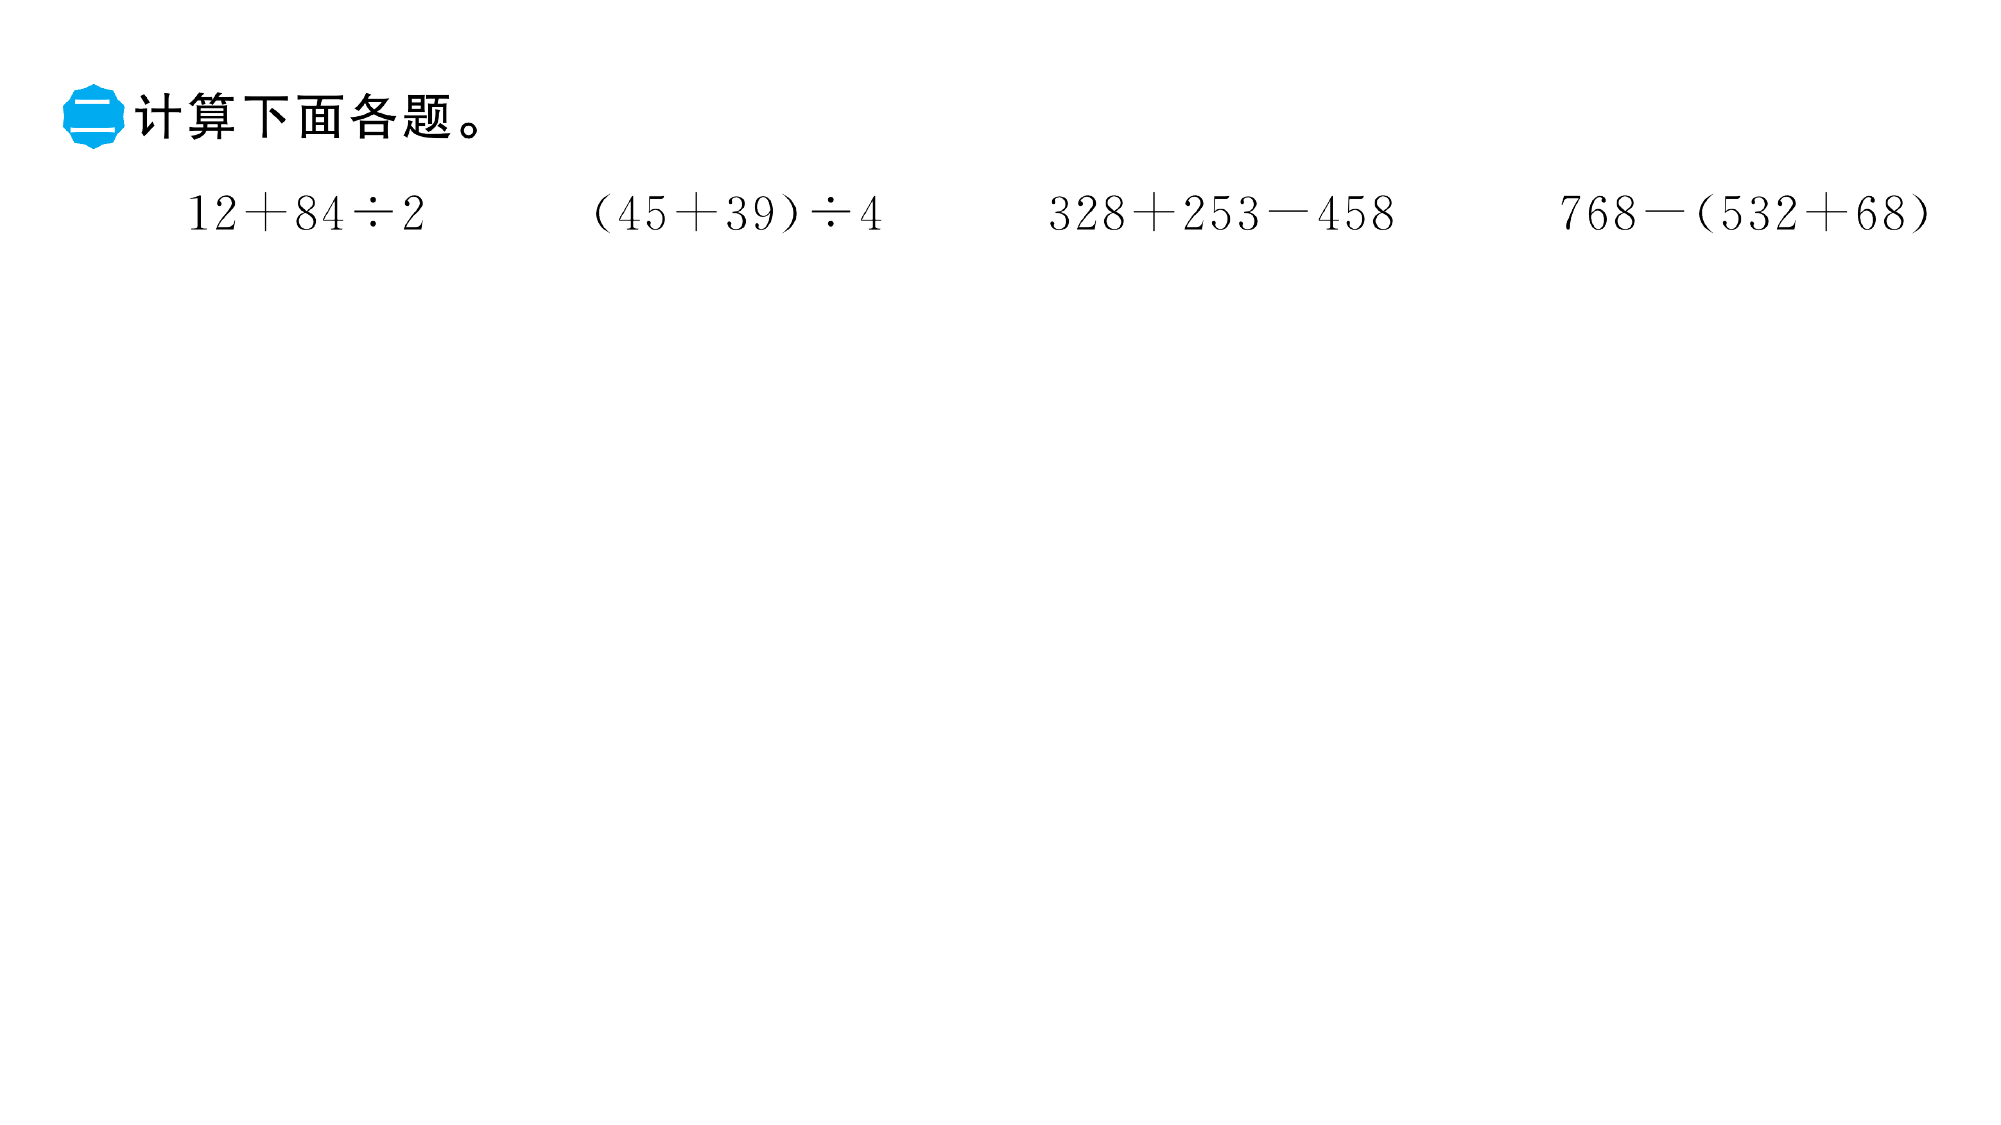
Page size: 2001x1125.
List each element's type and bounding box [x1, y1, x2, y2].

picture [58, 58, 1949, 504]
